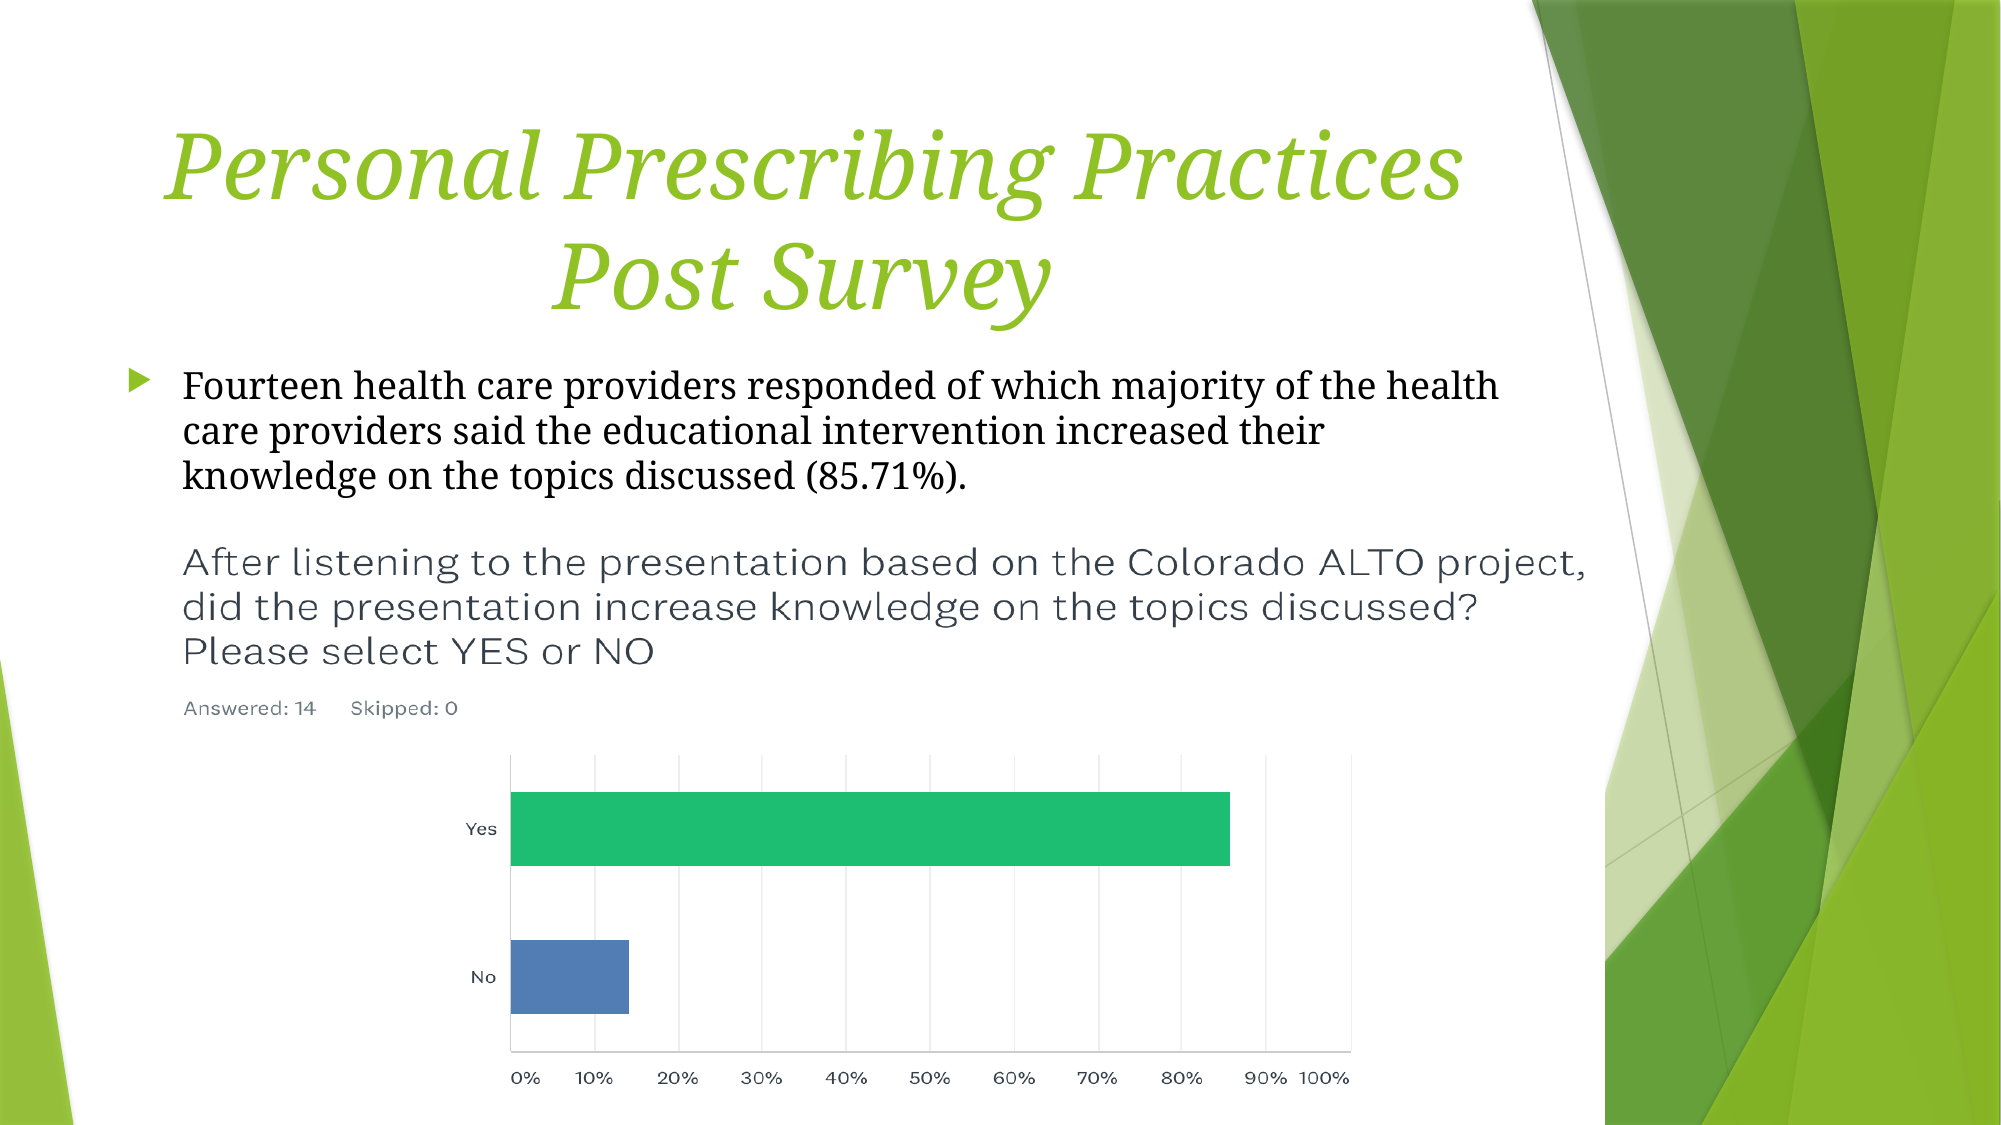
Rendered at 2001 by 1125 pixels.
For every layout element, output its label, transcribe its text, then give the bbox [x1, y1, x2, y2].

picture [165, 526, 1605, 1125]
title Personal Prescribing Practices Post Survey [111, 99, 1522, 317]
list Fourteen health care providers responded of which majority of the health care providers said the educational intervention increased their knowledge on the topics discussed (85.71%). [111, 354, 1522, 992]
